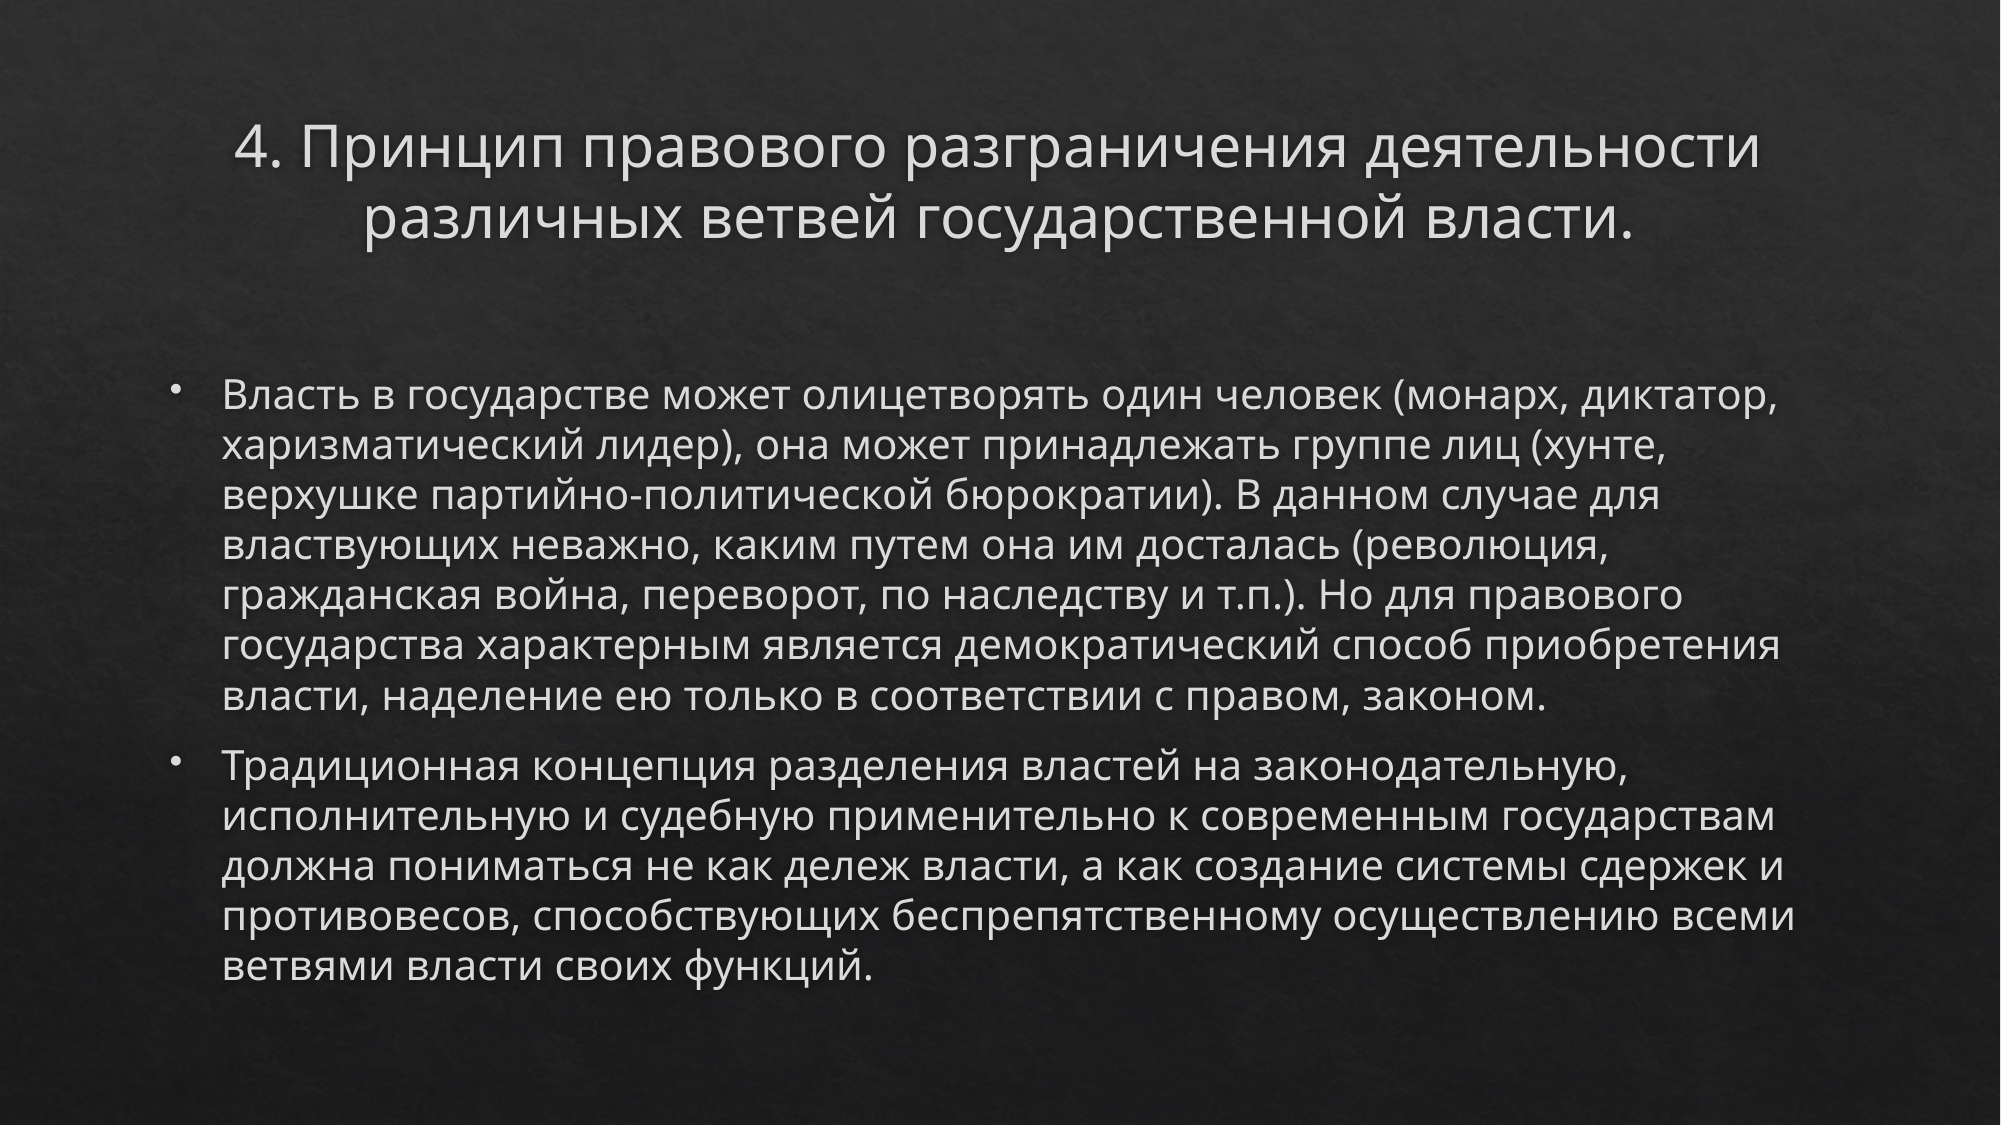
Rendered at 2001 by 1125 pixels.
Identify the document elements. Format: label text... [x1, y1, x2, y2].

list Власть в государстве может олицетворять один человек (монарх, диктатор, харизматический лидер), она может принадлежать группе лиц (хунте, верхушке партийно-политической бюрократии). В данном случае для властвующих неважно, каким путем она им досталась (революция, гражданская война, переворот, по наследству и т.п.). Но для правового государства характерным является демократический способ приобретения власти, наделение ею только в соответствии с правом, законом. Традиционная концепция разделения властей на законодательную, исполнительную и судебную применительно к современным государствам должна пониматься не как дележ власти, а как создание системы сдержек и противовесов, способствующих беспрепятственному осуществлению всеми ветвями власти своих функций. [149, 360, 1885, 1125]
title 4. Принцип правового разграничения деятельности различных ветвей государственной власти. [149, 99, 1849, 260]
